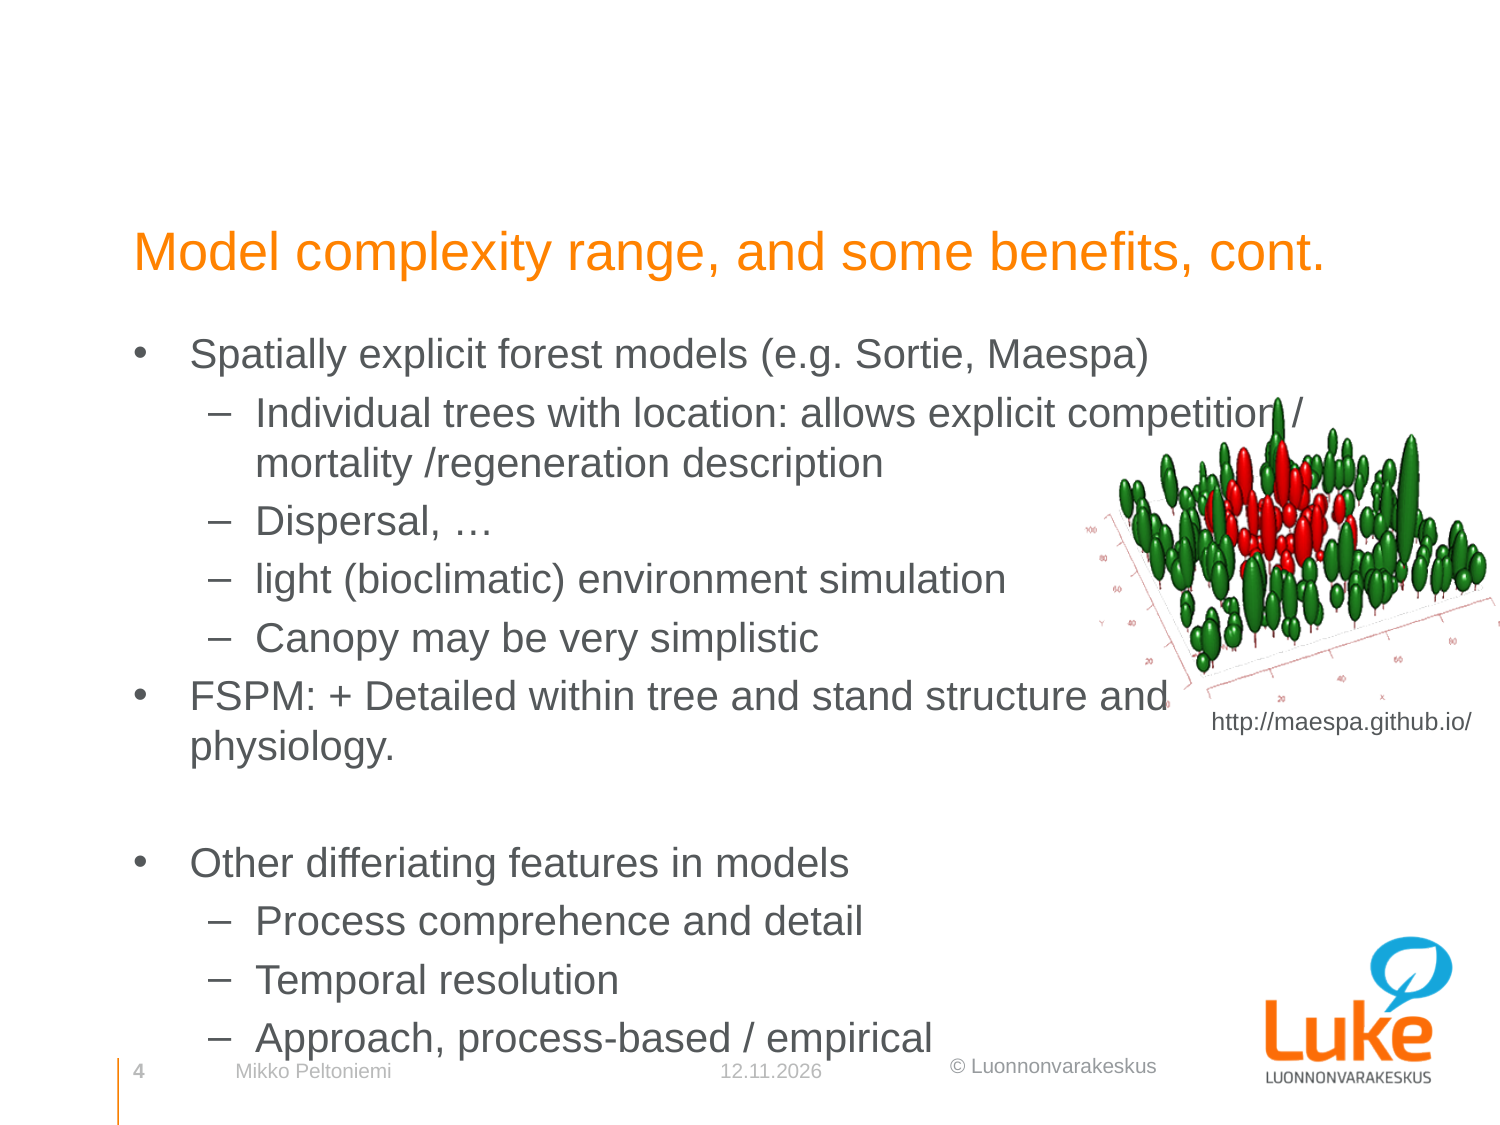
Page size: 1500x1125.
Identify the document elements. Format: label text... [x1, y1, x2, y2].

footer Mikko Peltoniemi [220, 1045, 696, 1091]
text_box http://maespa.github.io/ [1196, 738, 1488, 743]
picture [1059, 387, 1500, 729]
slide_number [705, 1045, 936, 1091]
slide_number 4 [118, 1045, 192, 1091]
title Model complexity range, and some benefits, cont. [118, 134, 1356, 289]
picture [1244, 922, 1467, 1105]
list Spatially explicit forest models (e.g. Sortie, Maespa) Individual trees with location: allows explicit competition / mortality /regeneration description Dispersal, … light (bioclimatic) environment simulation Canopy may be very simplistic FSPM: + Detailed within tree and stand structure and physiology. Other differiating features in models Process comprehence and detail Temporal resolution Approach, process-based / empirical [118, 319, 1356, 946]
